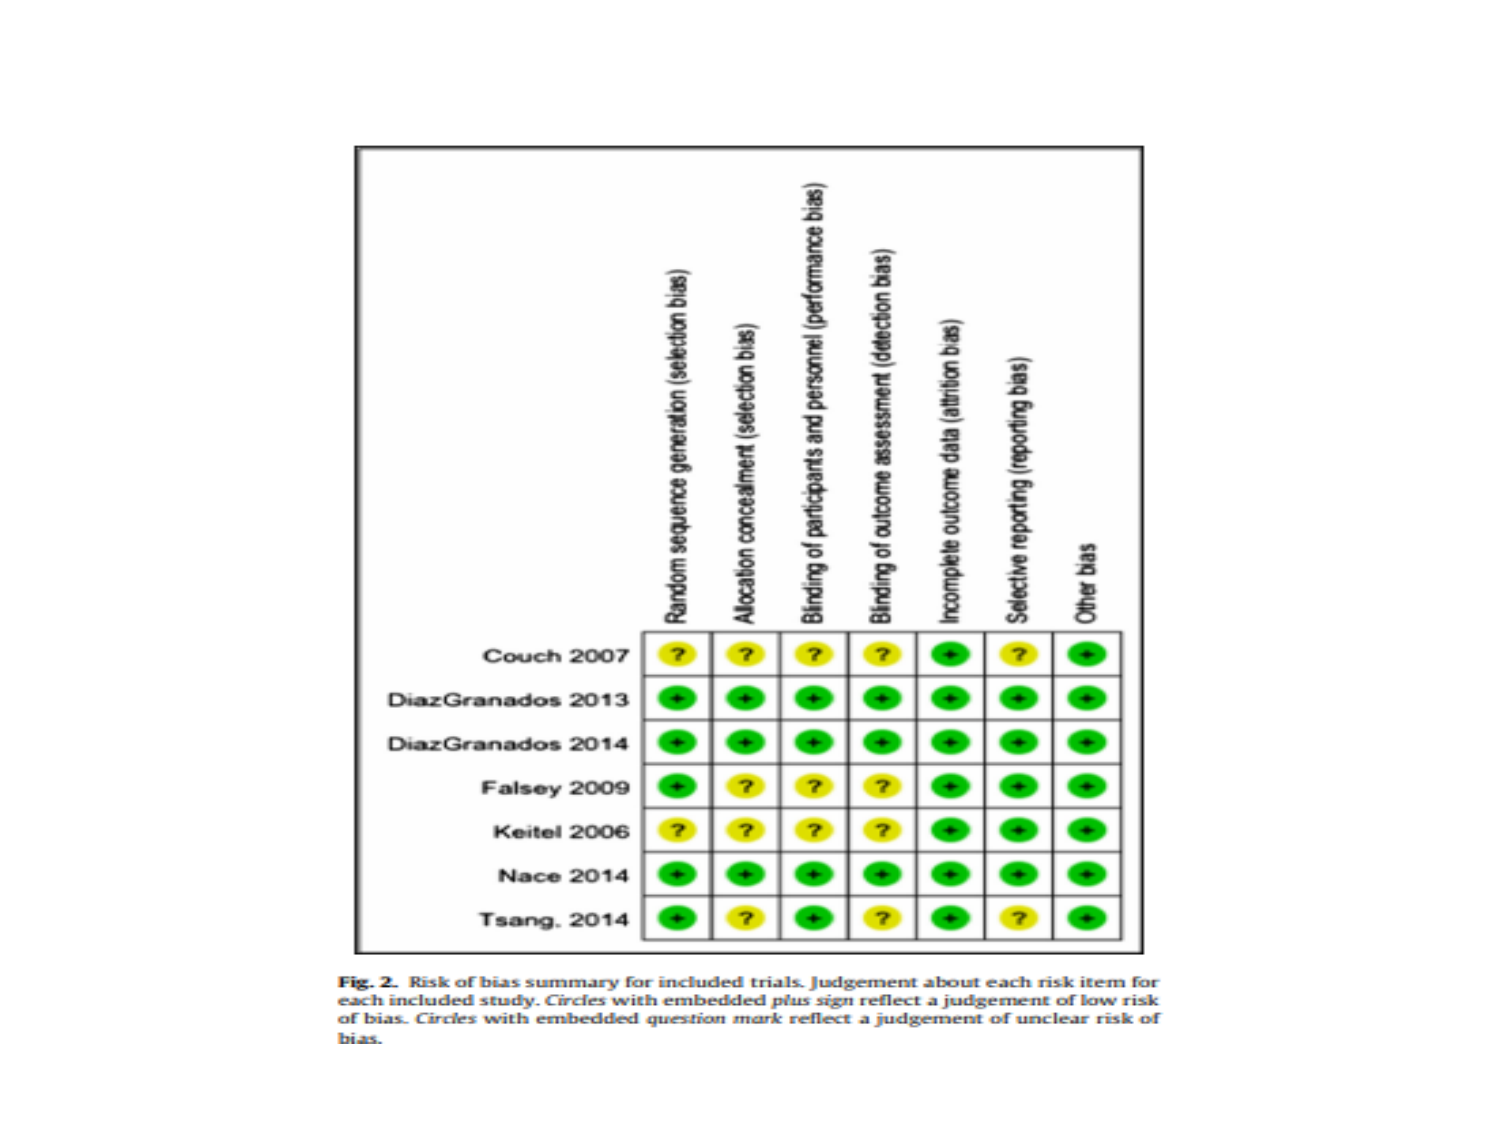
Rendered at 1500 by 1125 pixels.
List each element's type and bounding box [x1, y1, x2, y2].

list [328, 128, 1172, 1044]
